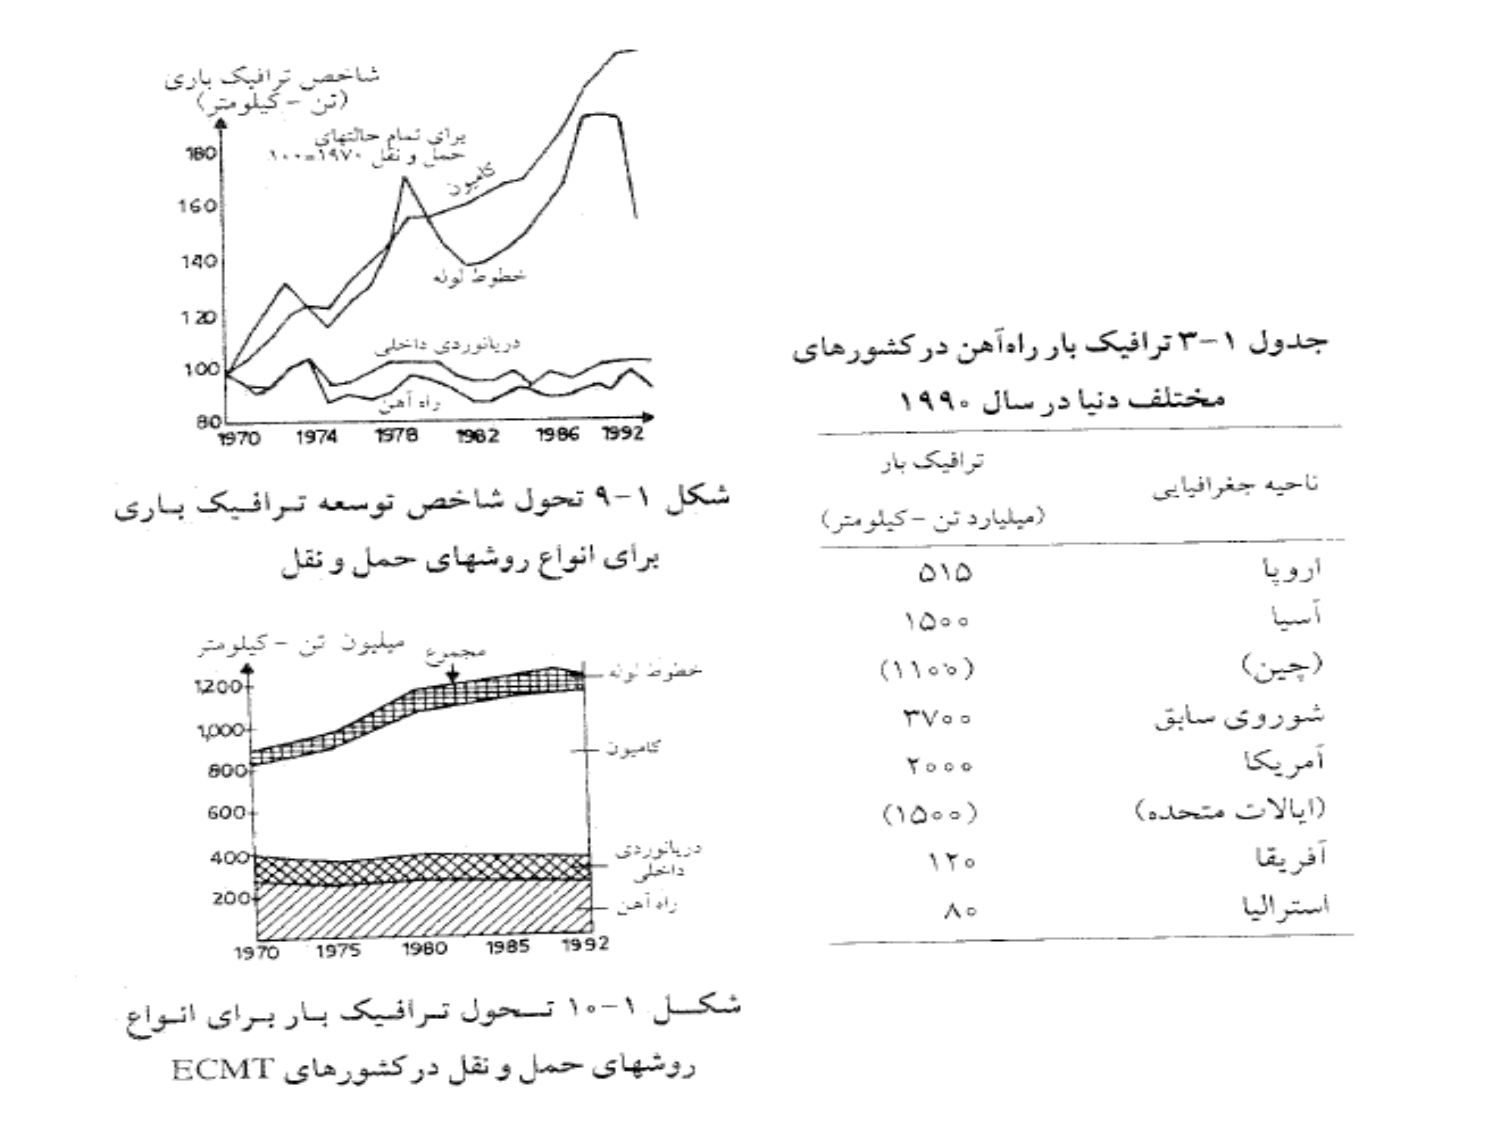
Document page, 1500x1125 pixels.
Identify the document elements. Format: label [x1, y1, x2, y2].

picture [74, 37, 1426, 1113]
